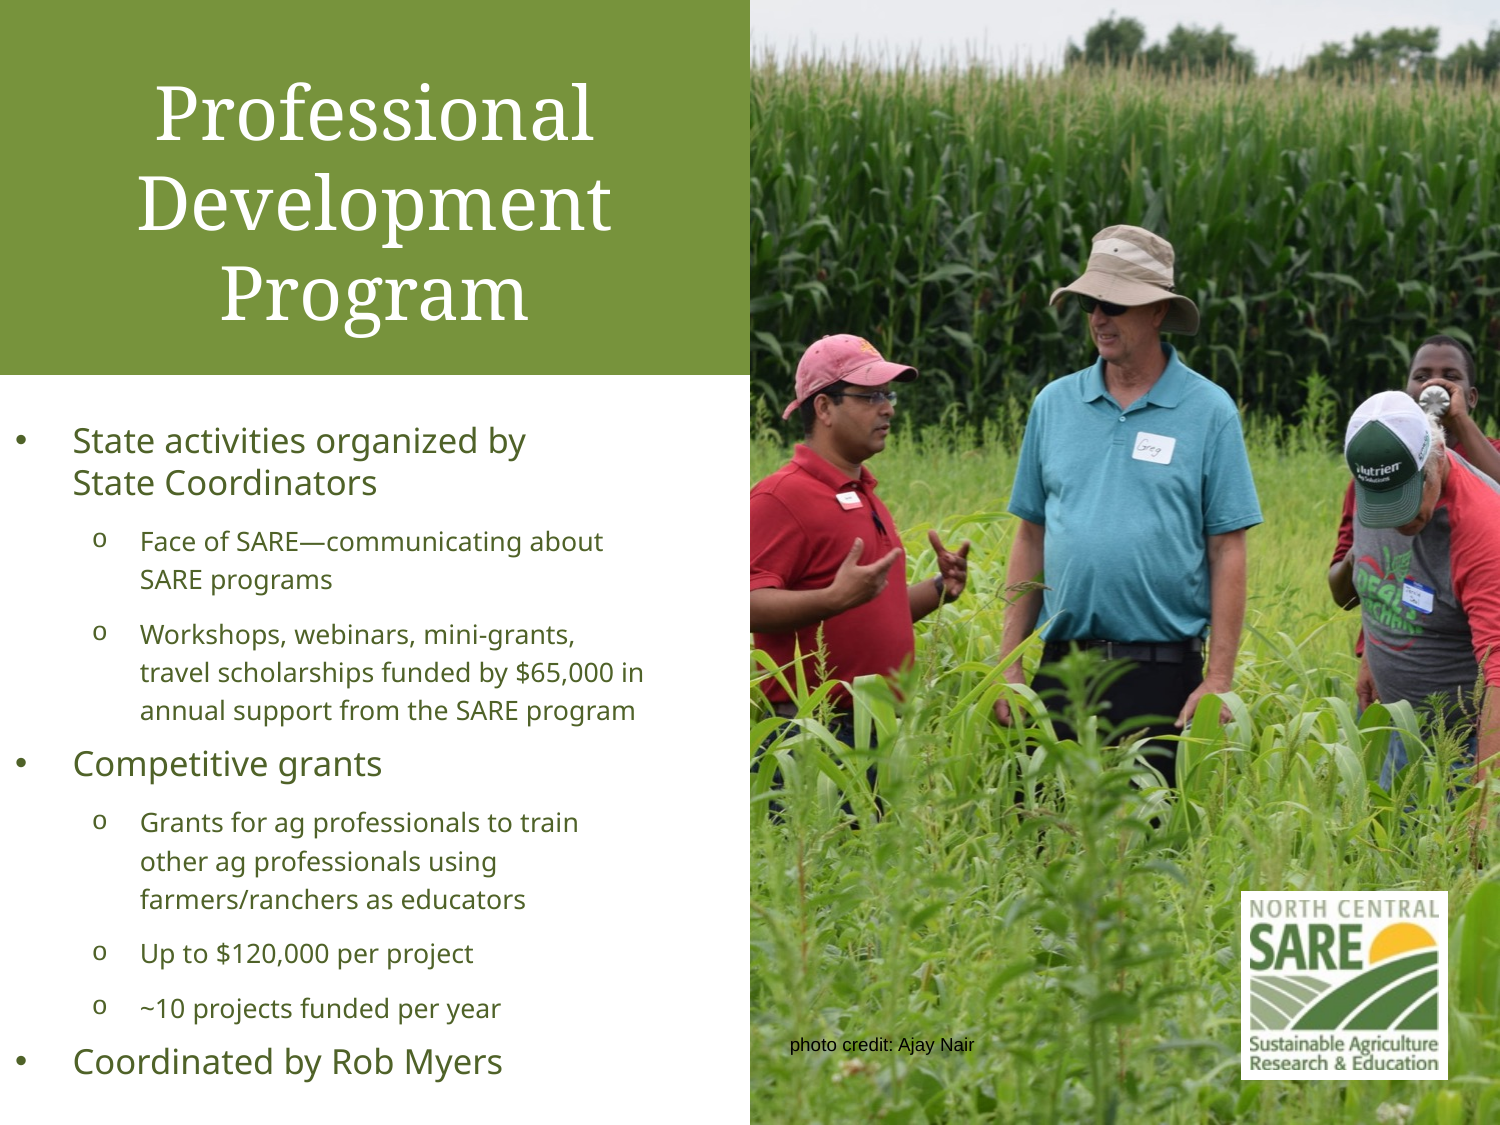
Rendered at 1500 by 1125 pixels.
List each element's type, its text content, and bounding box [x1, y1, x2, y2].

list State activities organized by State Coordinators Face of SARE—communicating about SARE programs Workshops, webinars, mini-grants, travel scholarships funded by $65,000 in annual support from the SARE program Competitive grants Grants for ag professionals to train other ag professionals using farmers/ranchers as educators Up to $120,000 per project ~10 projects funded per year Coordinated by Rob Myers [0, 375, 732, 1125]
picture [737, 0, 1500, 1125]
title Professional Development Program [0, 0, 735, 375]
